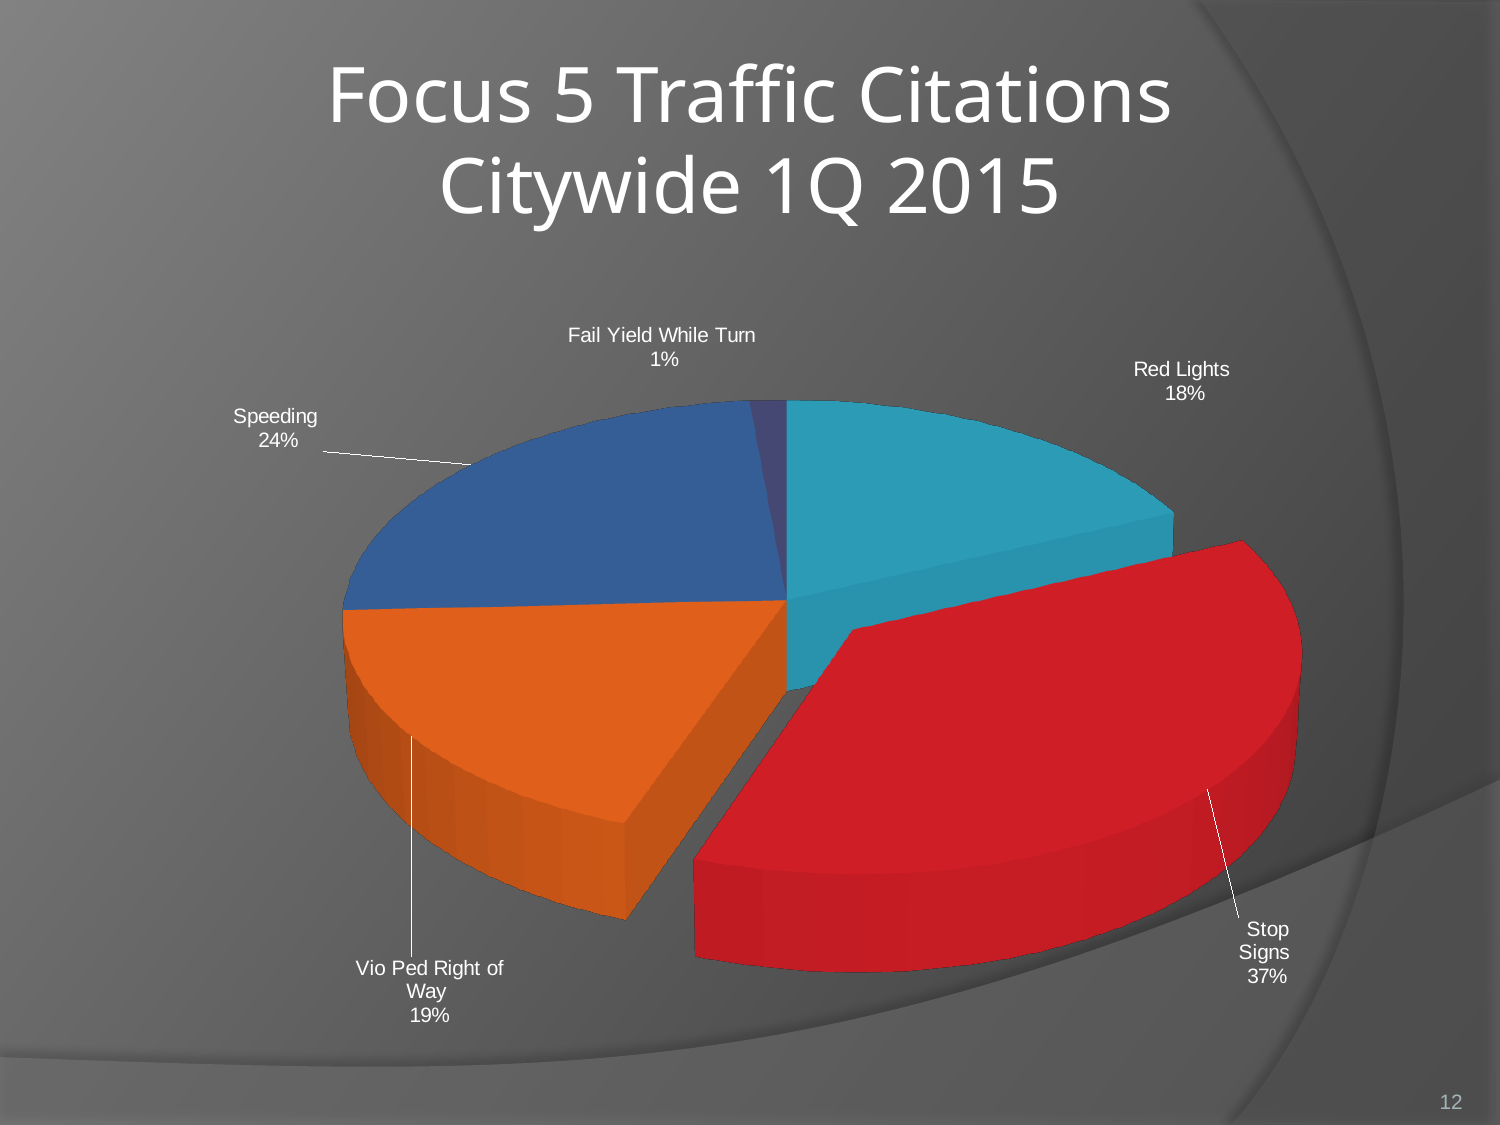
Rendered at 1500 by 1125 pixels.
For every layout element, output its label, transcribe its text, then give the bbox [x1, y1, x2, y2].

chart [74, 287, 1426, 1038]
slide_number 12 [1337, 1053, 1463, 1114]
title Focus 5 Traffic Citations Citywide 1Q 2015 [62, 37, 1438, 238]
